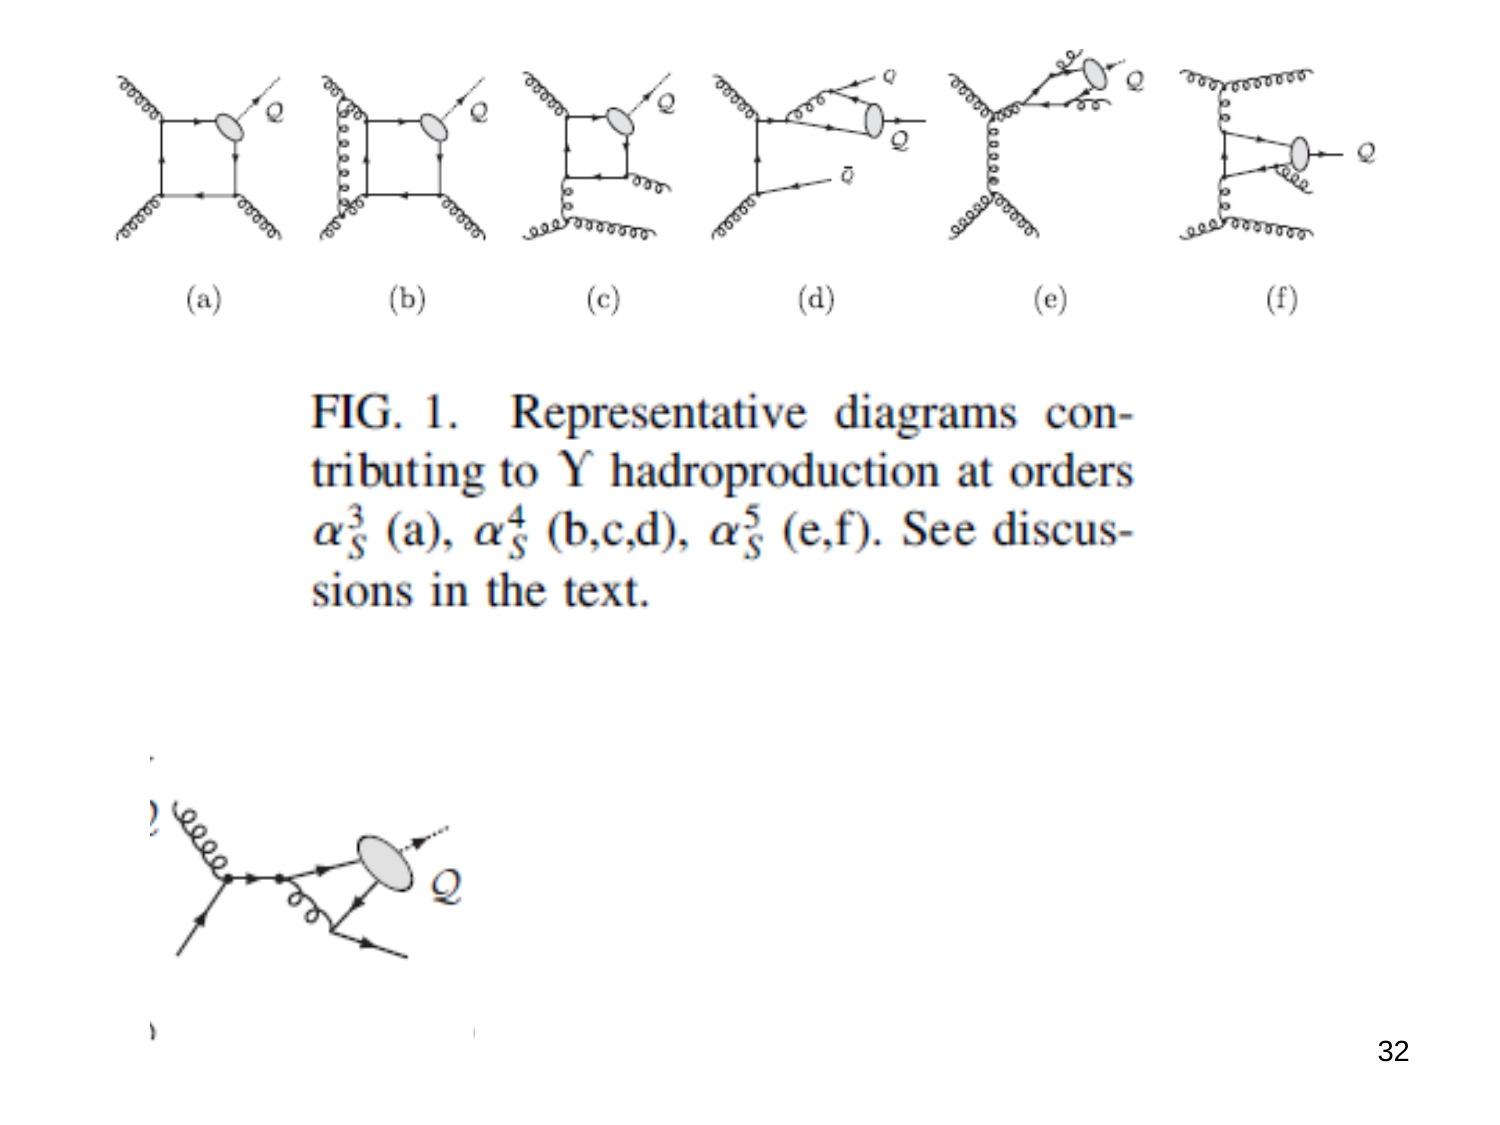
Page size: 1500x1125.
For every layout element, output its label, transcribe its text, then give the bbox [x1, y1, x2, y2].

picture [149, 712, 476, 1079]
slide_number 32 [1074, 1024, 1426, 1103]
picture [74, 49, 1393, 330]
picture [287, 387, 1161, 632]
